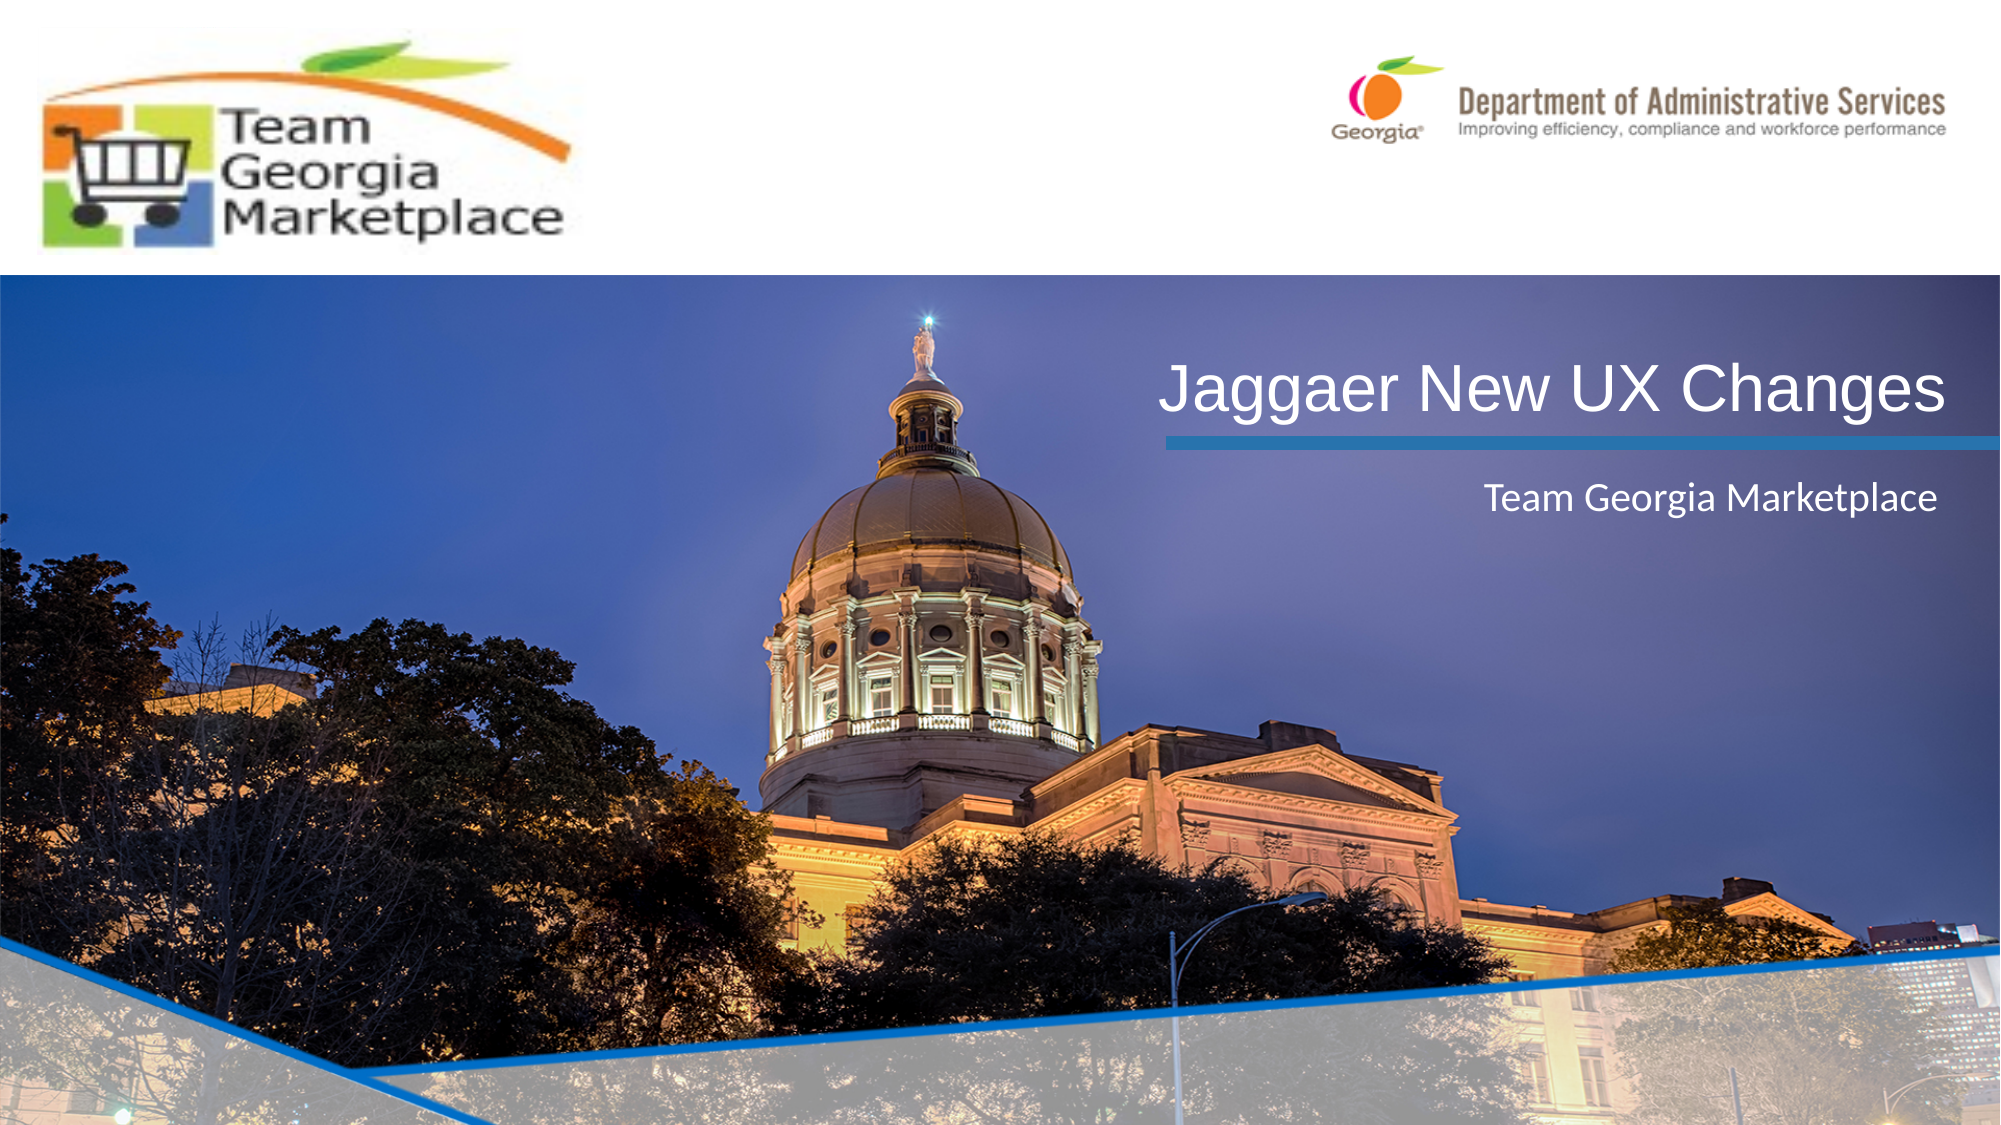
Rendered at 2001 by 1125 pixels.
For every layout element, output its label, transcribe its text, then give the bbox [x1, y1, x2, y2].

picture [0, 275, 2000, 1125]
text_box Team Georgia Marketplace [1307, 445, 1963, 544]
picture [1312, 40, 1960, 138]
text_box Jaggaer New UX Changes [1122, 138, 1963, 433]
picture [36, 27, 587, 255]
